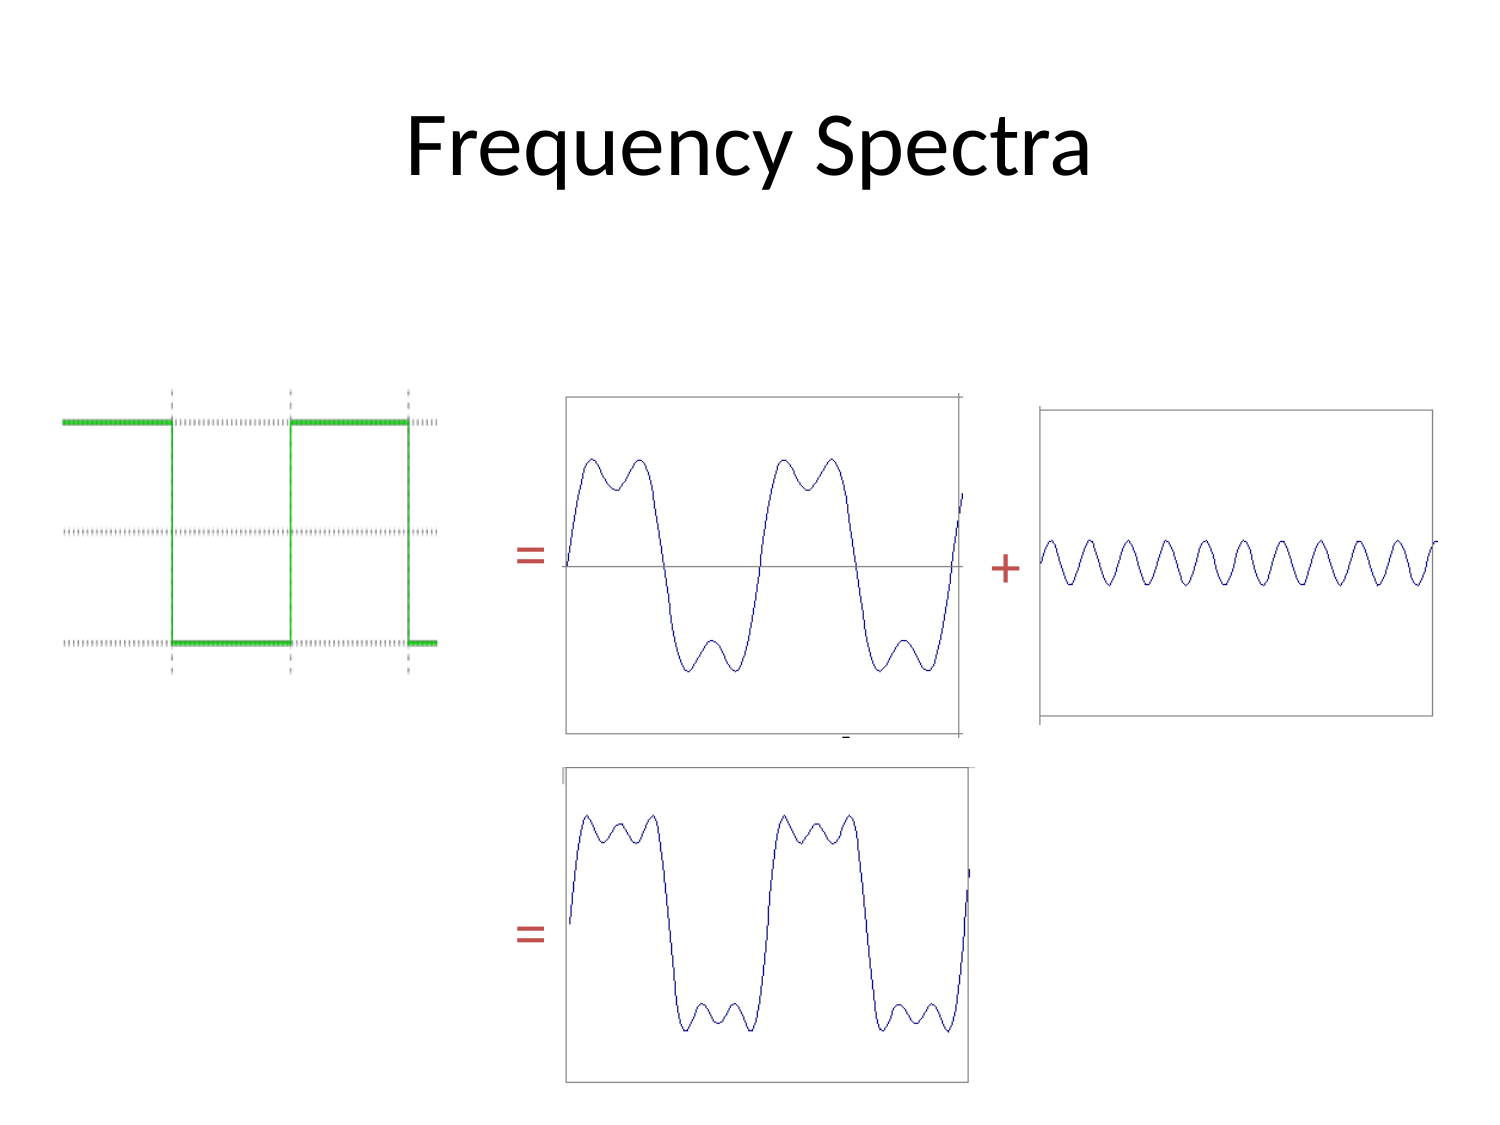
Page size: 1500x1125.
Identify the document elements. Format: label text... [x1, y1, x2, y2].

picture [1037, 405, 1438, 726]
title Frequency Spectra [75, 45, 1425, 233]
text_box + [975, 523, 1032, 609]
picture [562, 393, 963, 738]
picture [62, 387, 438, 676]
picture [562, 767, 976, 1088]
text_box = [500, 510, 557, 596]
text_box = [500, 889, 557, 975]
